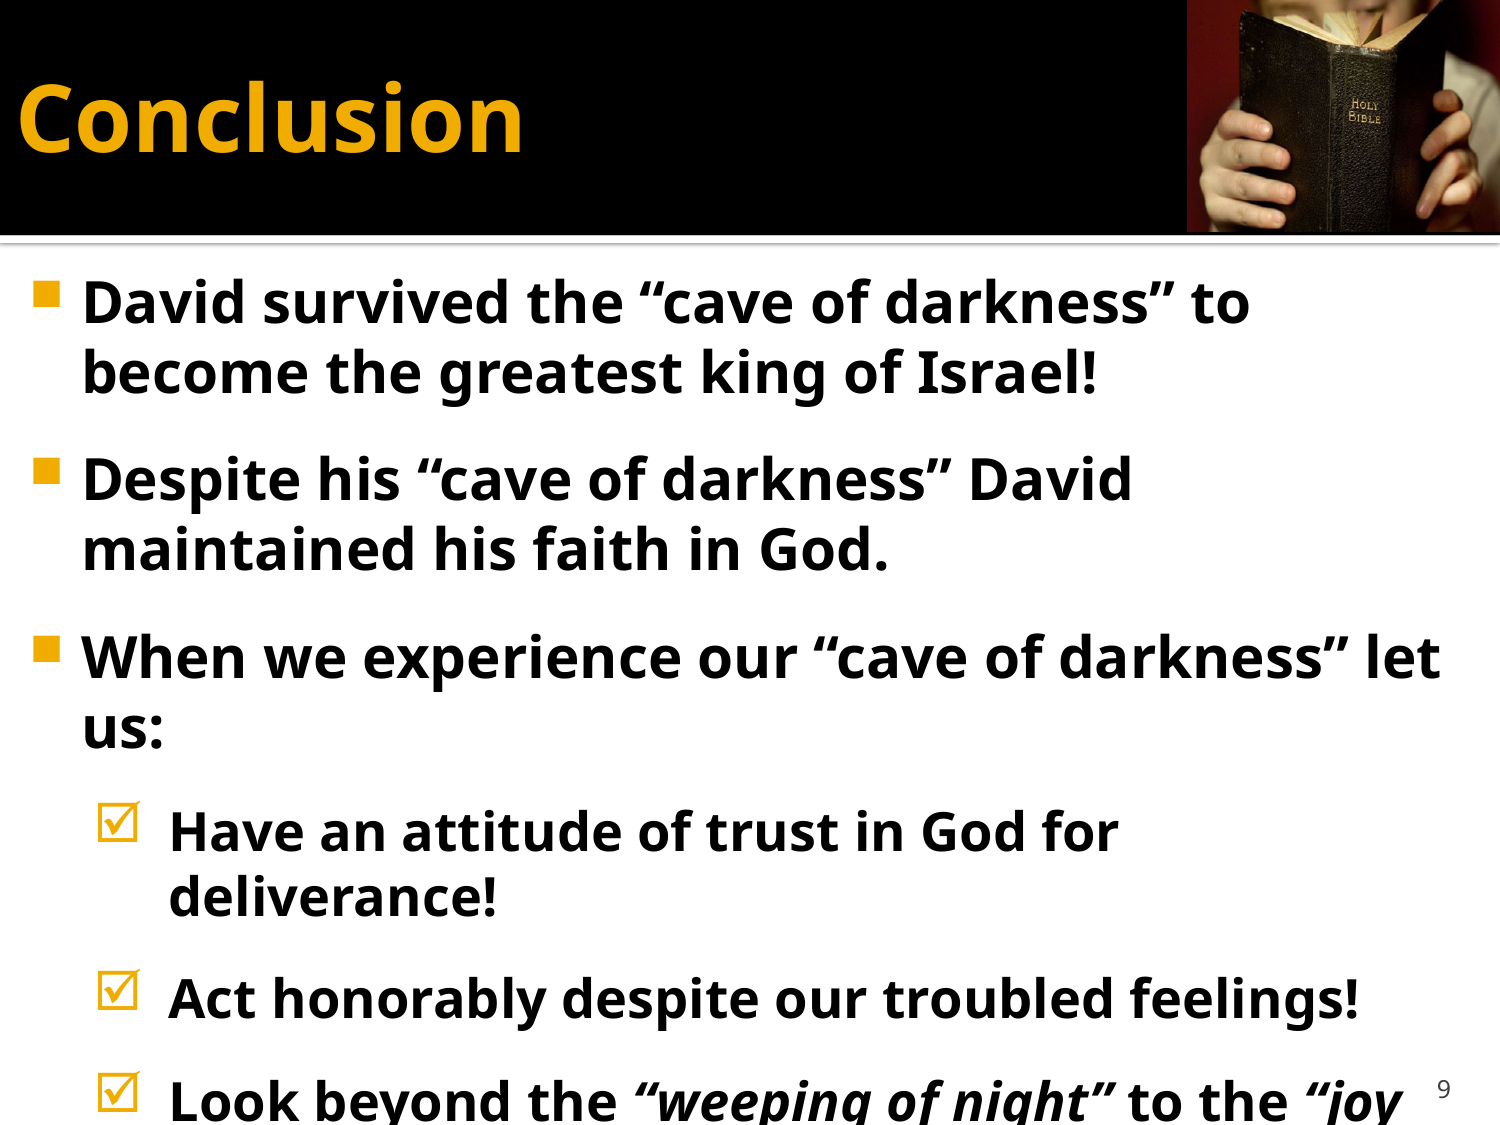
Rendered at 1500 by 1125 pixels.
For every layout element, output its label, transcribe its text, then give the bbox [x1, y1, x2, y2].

title Conclusion [0, 0, 1175, 231]
list David survived the “cave of darkness” to become the greatest king of Israel! Despite his “cave of darkness” David maintained his faith in God. When we experience our “cave of darkness” let us: Have an attitude of trust in God for deliverance! Act honorably despite our troubled feelings! Look beyond the “weeping of night” to the “joy of dawn”! Psa. 30:5b; Jas. 4:10 [0, 249, 1467, 1108]
picture [1187, 0, 1500, 232]
slide_number 9 [1345, 1062, 1467, 1108]
